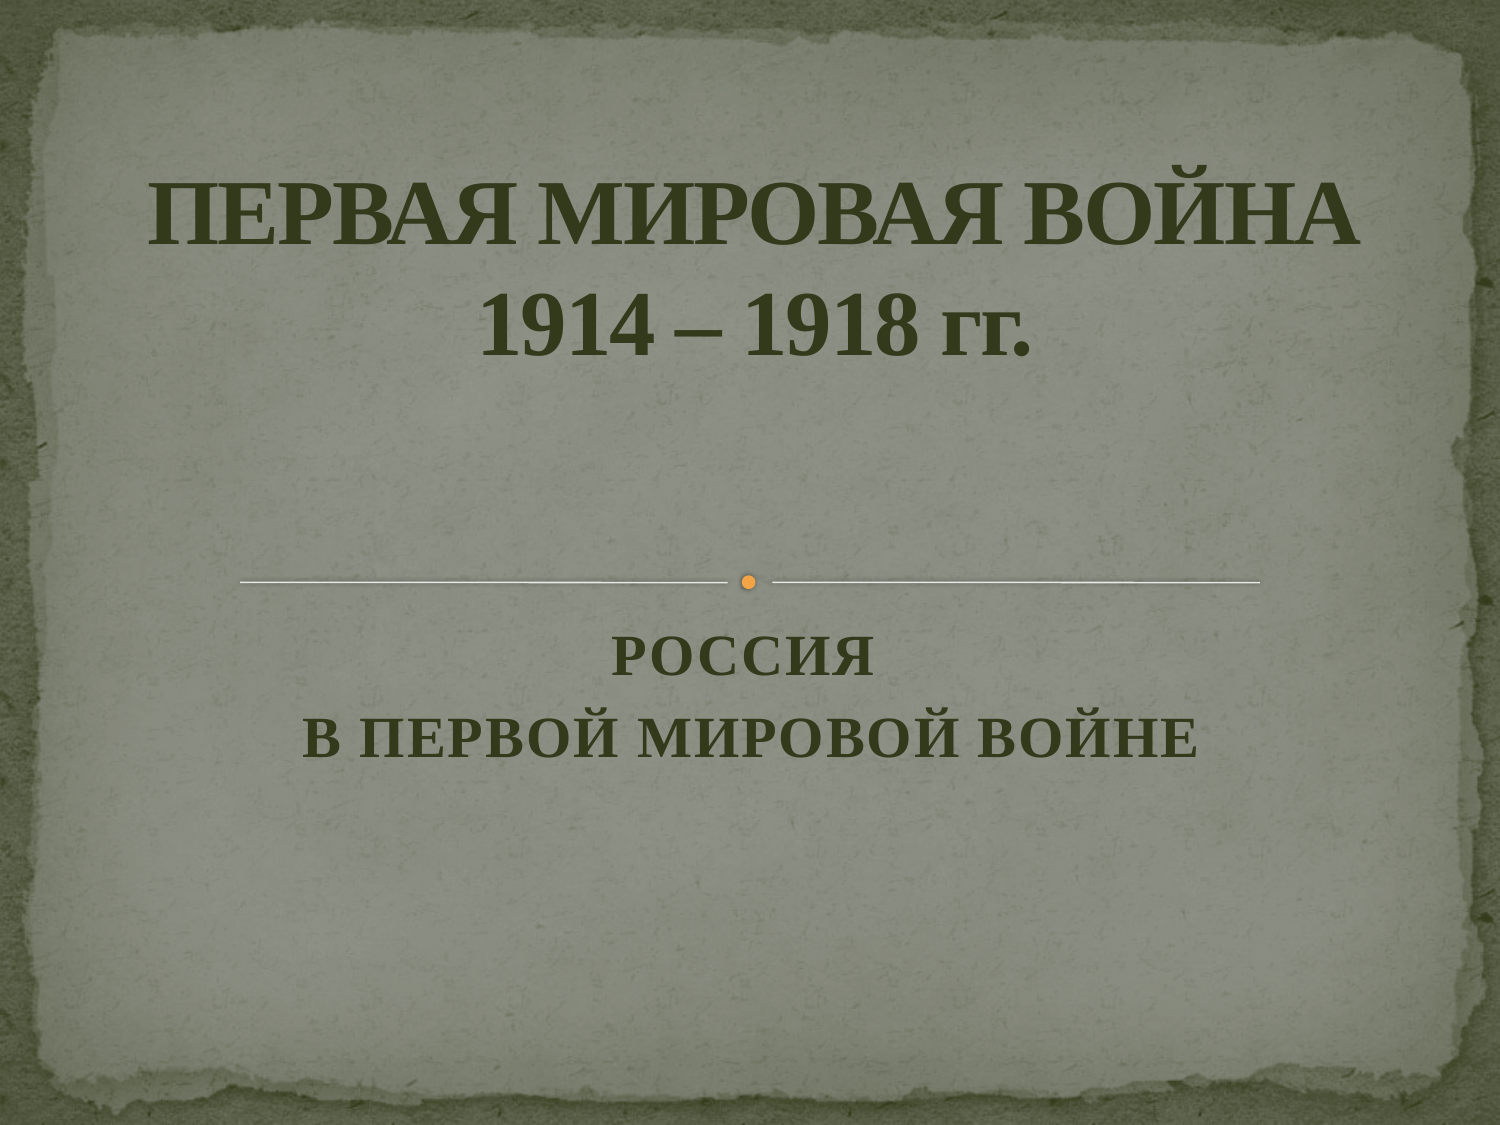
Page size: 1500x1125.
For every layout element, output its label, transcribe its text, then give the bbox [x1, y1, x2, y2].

title ПЕРВАЯ МИРОВАЯ ВОЙНА 1914 – 1918 гг. [117, 140, 1393, 382]
subtitle РОССИЯ В ПЕРВОЙ МИРОВОЙ ВОЙНЕ [70, 609, 1433, 1043]
